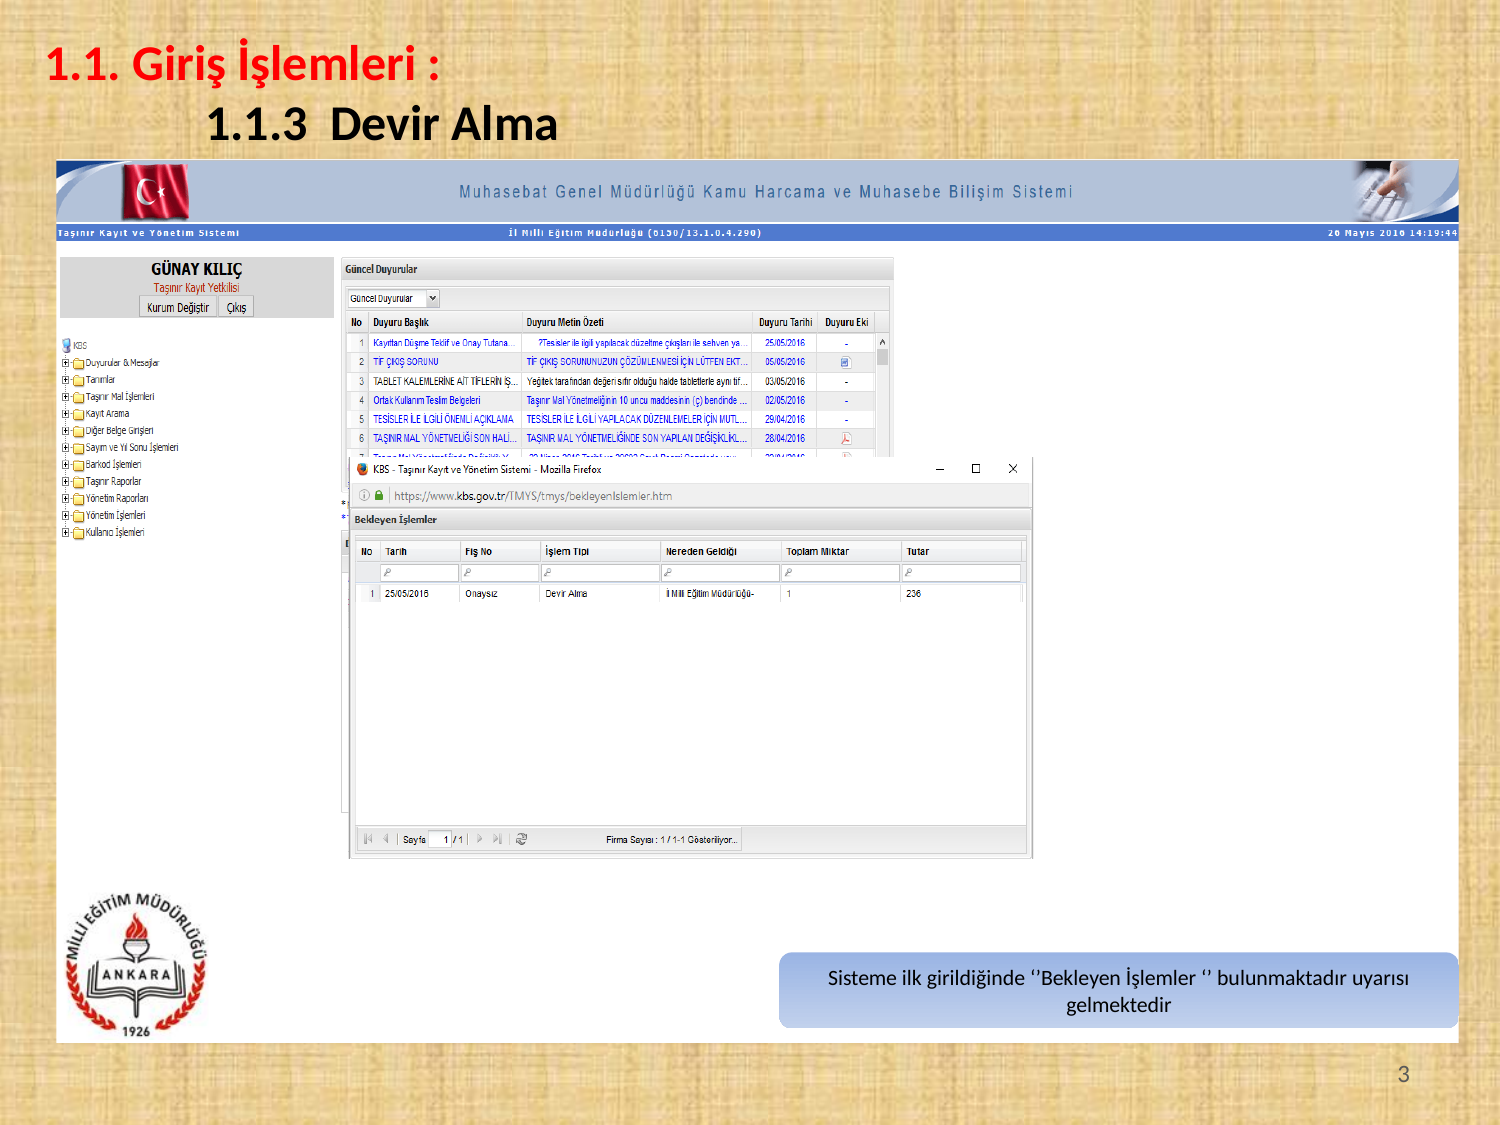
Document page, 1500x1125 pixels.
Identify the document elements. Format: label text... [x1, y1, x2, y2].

picture [0, 0, 1500, 1125]
text_box 1.1. Giriş İşlemleri : 1.1.3 Devir Alma [29, 22, 1140, 158]
slide_number 3 [1074, 1052, 1425, 1103]
